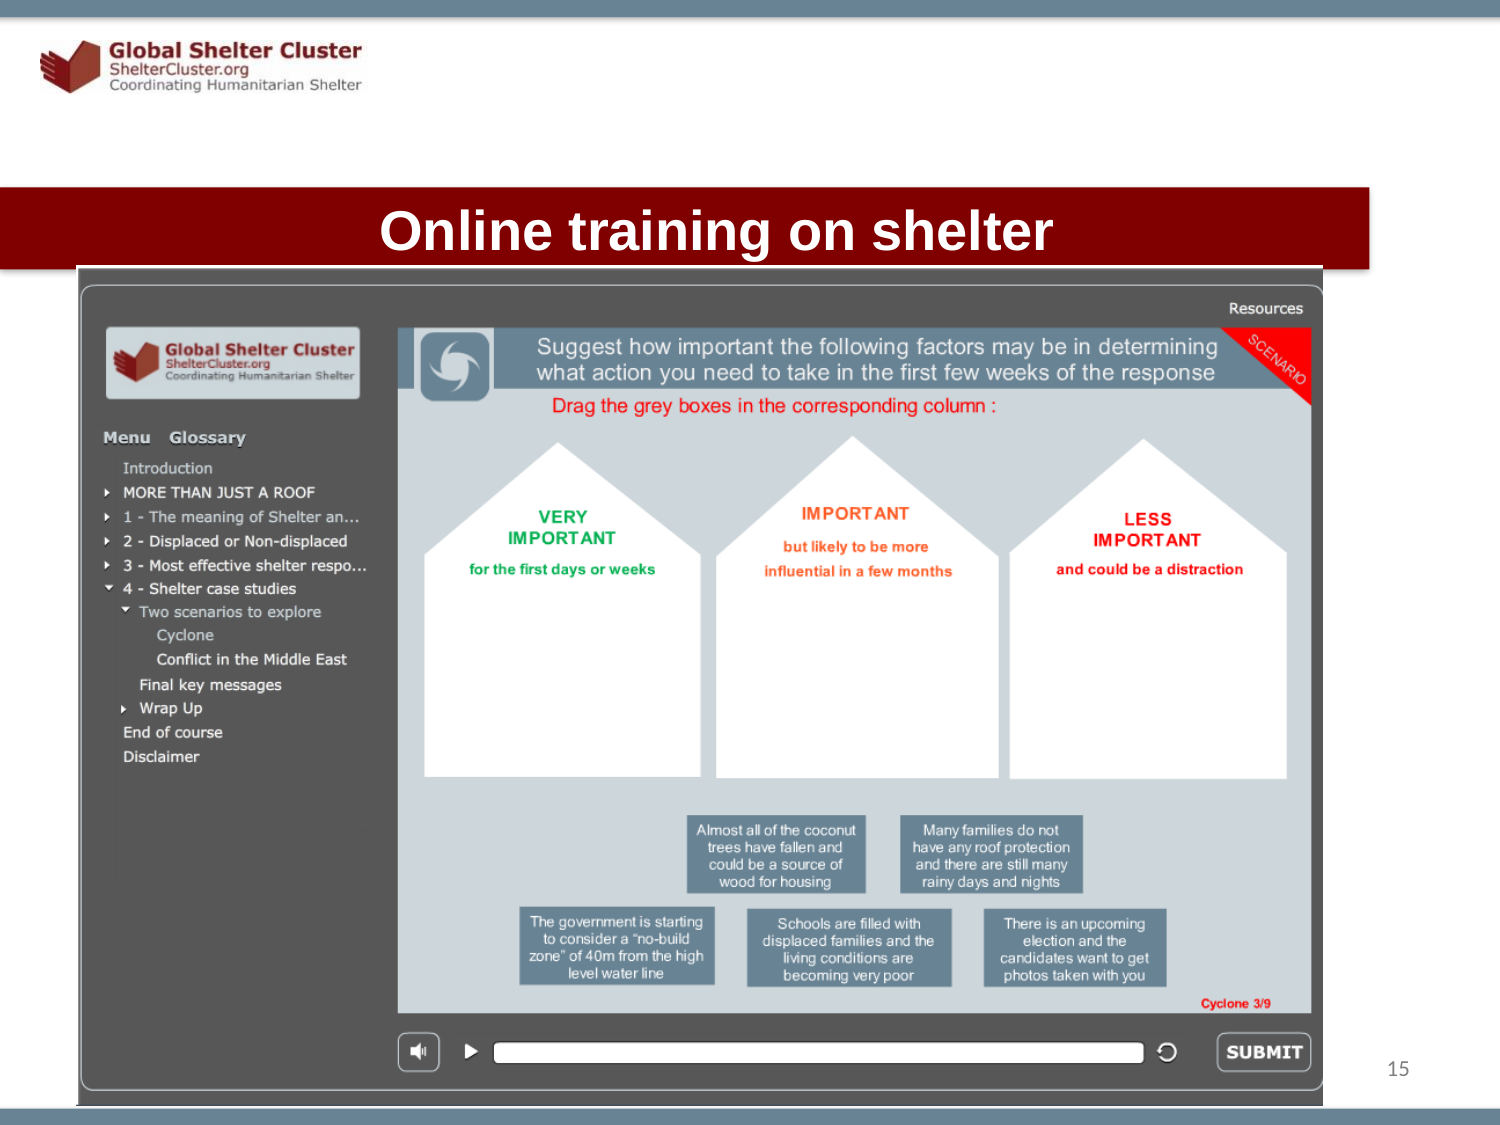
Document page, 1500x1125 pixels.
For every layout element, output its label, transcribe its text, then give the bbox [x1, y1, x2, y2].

slide_number 15 [1328, 1037, 1425, 1098]
title Online training on shelter [64, 187, 1370, 270]
picture [40, 40, 368, 94]
picture [76, 265, 1324, 1107]
